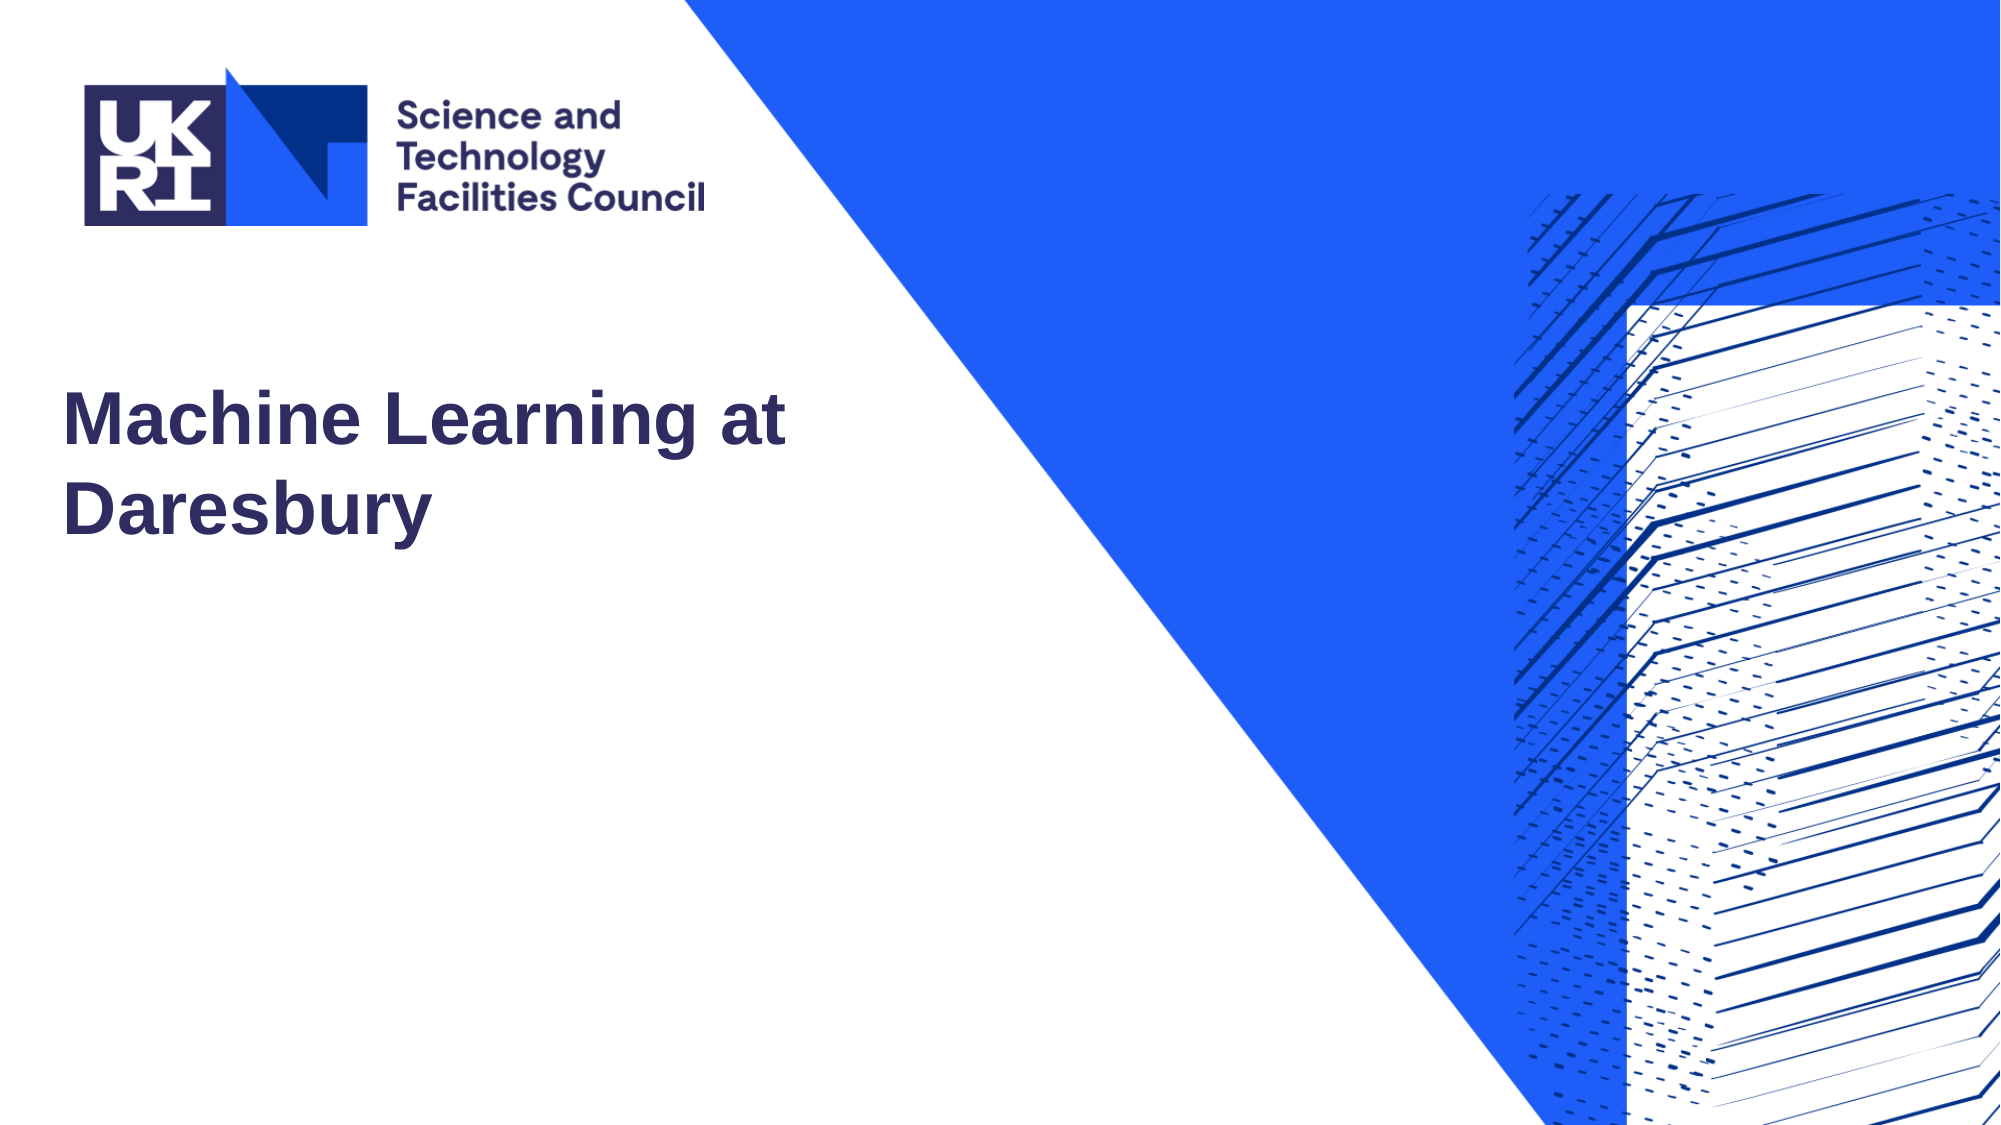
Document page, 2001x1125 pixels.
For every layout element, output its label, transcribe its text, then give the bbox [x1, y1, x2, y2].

picture [0, 0, 2001, 1125]
text_box Machine Learning at Daresbury [48, 361, 1055, 557]
